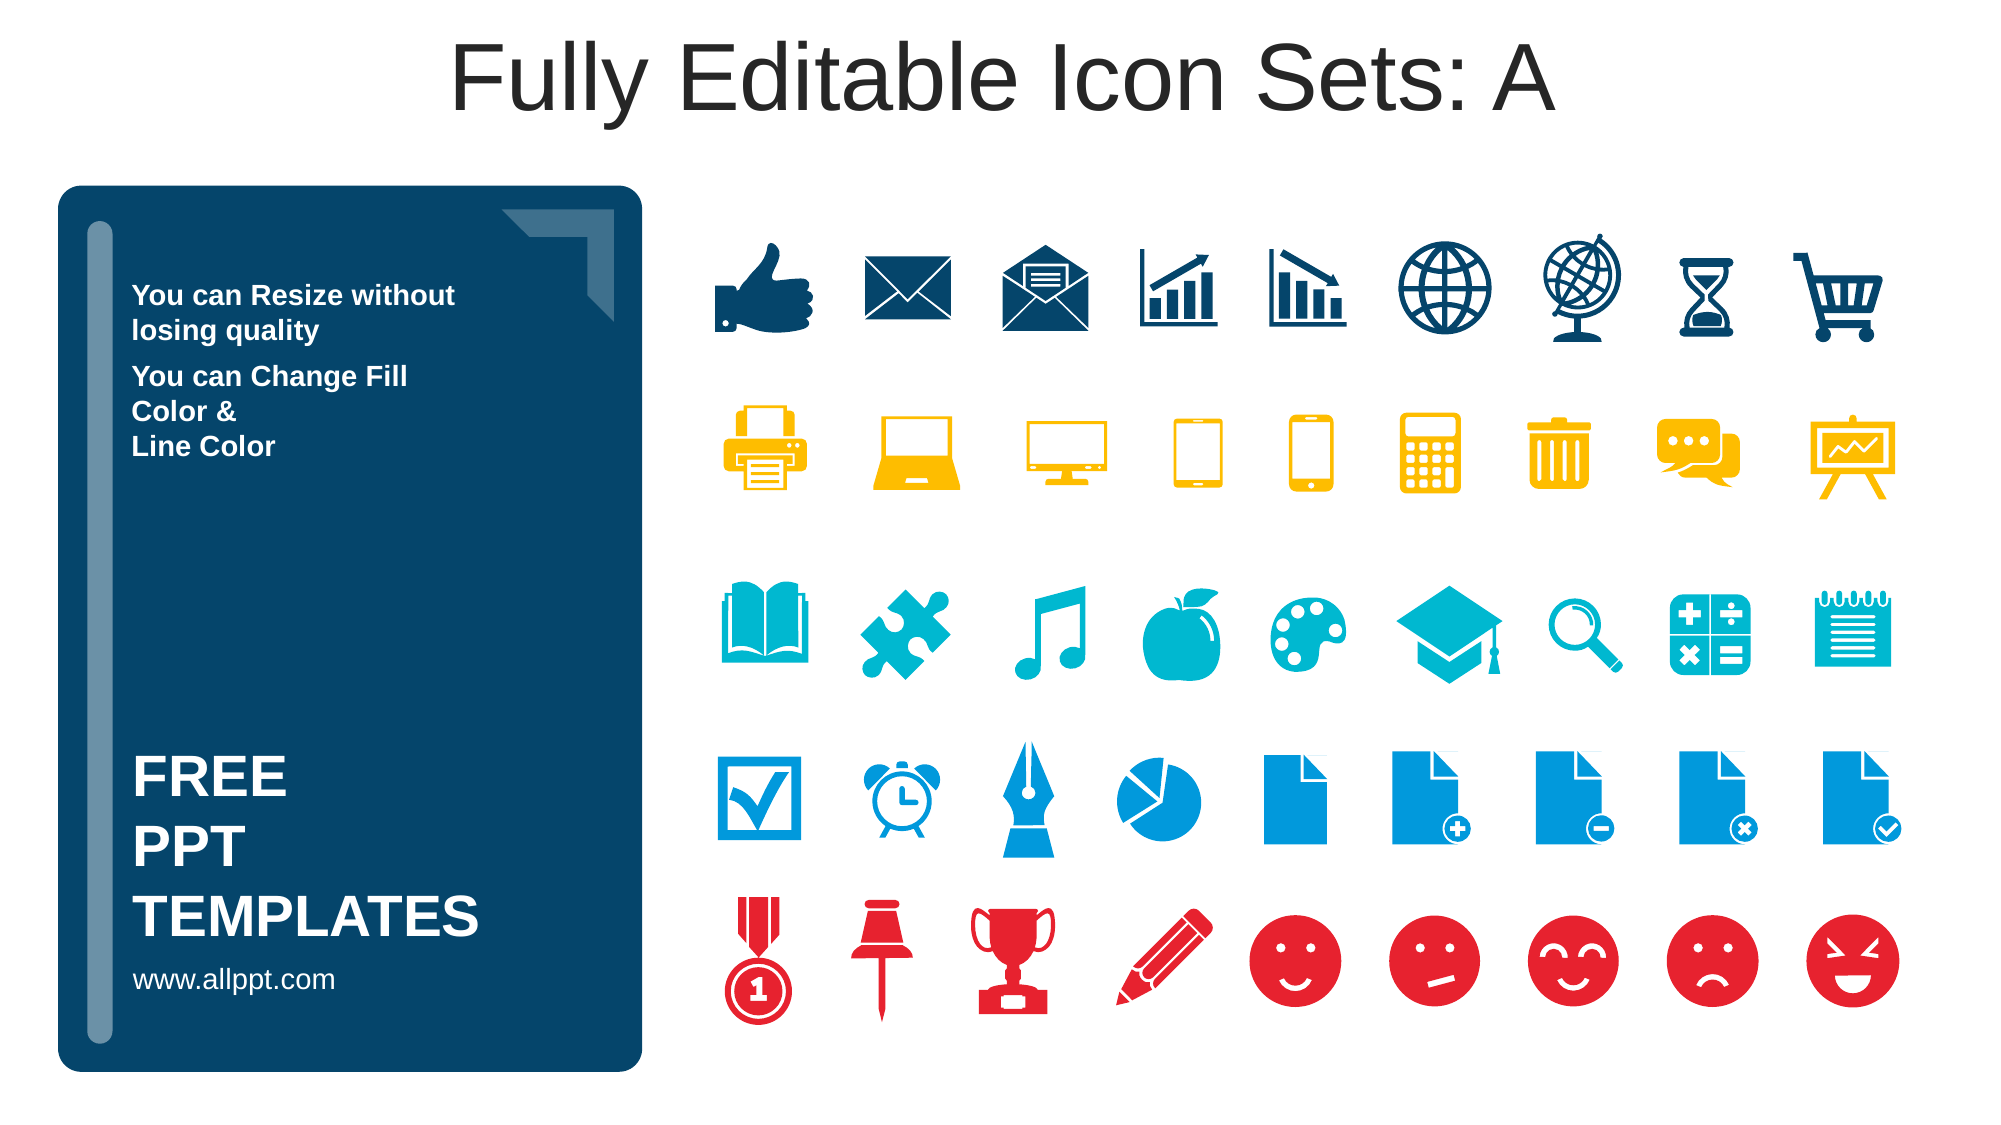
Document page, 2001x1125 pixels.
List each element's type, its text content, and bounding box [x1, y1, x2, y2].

text_box [723, 896, 794, 1026]
text_box [1000, 243, 1091, 332]
text_box [1526, 416, 1592, 490]
text_box [872, 415, 962, 491]
text_box [1263, 752, 1330, 845]
text_box [1025, 420, 1109, 487]
text_box [1248, 914, 1343, 1009]
text_box [1398, 411, 1462, 495]
text_box [1526, 914, 1620, 1008]
text_box [1287, 413, 1335, 493]
text_box [1678, 748, 1759, 846]
list Fully Editable Icon Sets: A [53, 20, 1952, 140]
text_box [1534, 748, 1616, 846]
text_box [1665, 914, 1760, 1009]
text_box [1269, 596, 1348, 673]
text_box [720, 580, 810, 664]
text_box [1139, 248, 1219, 327]
text_box [1278, 247, 1341, 320]
text_box [1114, 907, 1214, 1007]
text_box [714, 241, 815, 334]
text_box [1014, 584, 1087, 681]
text_box [862, 760, 942, 839]
text_box [1813, 589, 1893, 668]
text_box [1391, 748, 1472, 846]
text_box [862, 255, 954, 321]
text_box [1397, 240, 1493, 336]
text_box [1678, 256, 1735, 338]
text_box [1656, 417, 1741, 489]
text_box [1809, 413, 1897, 501]
text_box [1668, 593, 1752, 677]
text_box [849, 898, 915, 1023]
text_box [1821, 748, 1903, 846]
text_box [1547, 597, 1625, 674]
text_box [1172, 417, 1224, 489]
text_box [1792, 251, 1884, 344]
text_box [1000, 741, 1057, 859]
text_box [717, 756, 802, 841]
text_box [1542, 232, 1623, 343]
text_box [722, 404, 809, 492]
text_box [1805, 913, 1901, 1009]
text_box [1116, 756, 1203, 843]
text_box [970, 906, 1057, 1016]
text_box [1268, 248, 1348, 328]
text_box [1394, 584, 1505, 686]
text_box [1141, 587, 1222, 682]
text_box [1388, 914, 1482, 1008]
text_box [858, 588, 953, 682]
